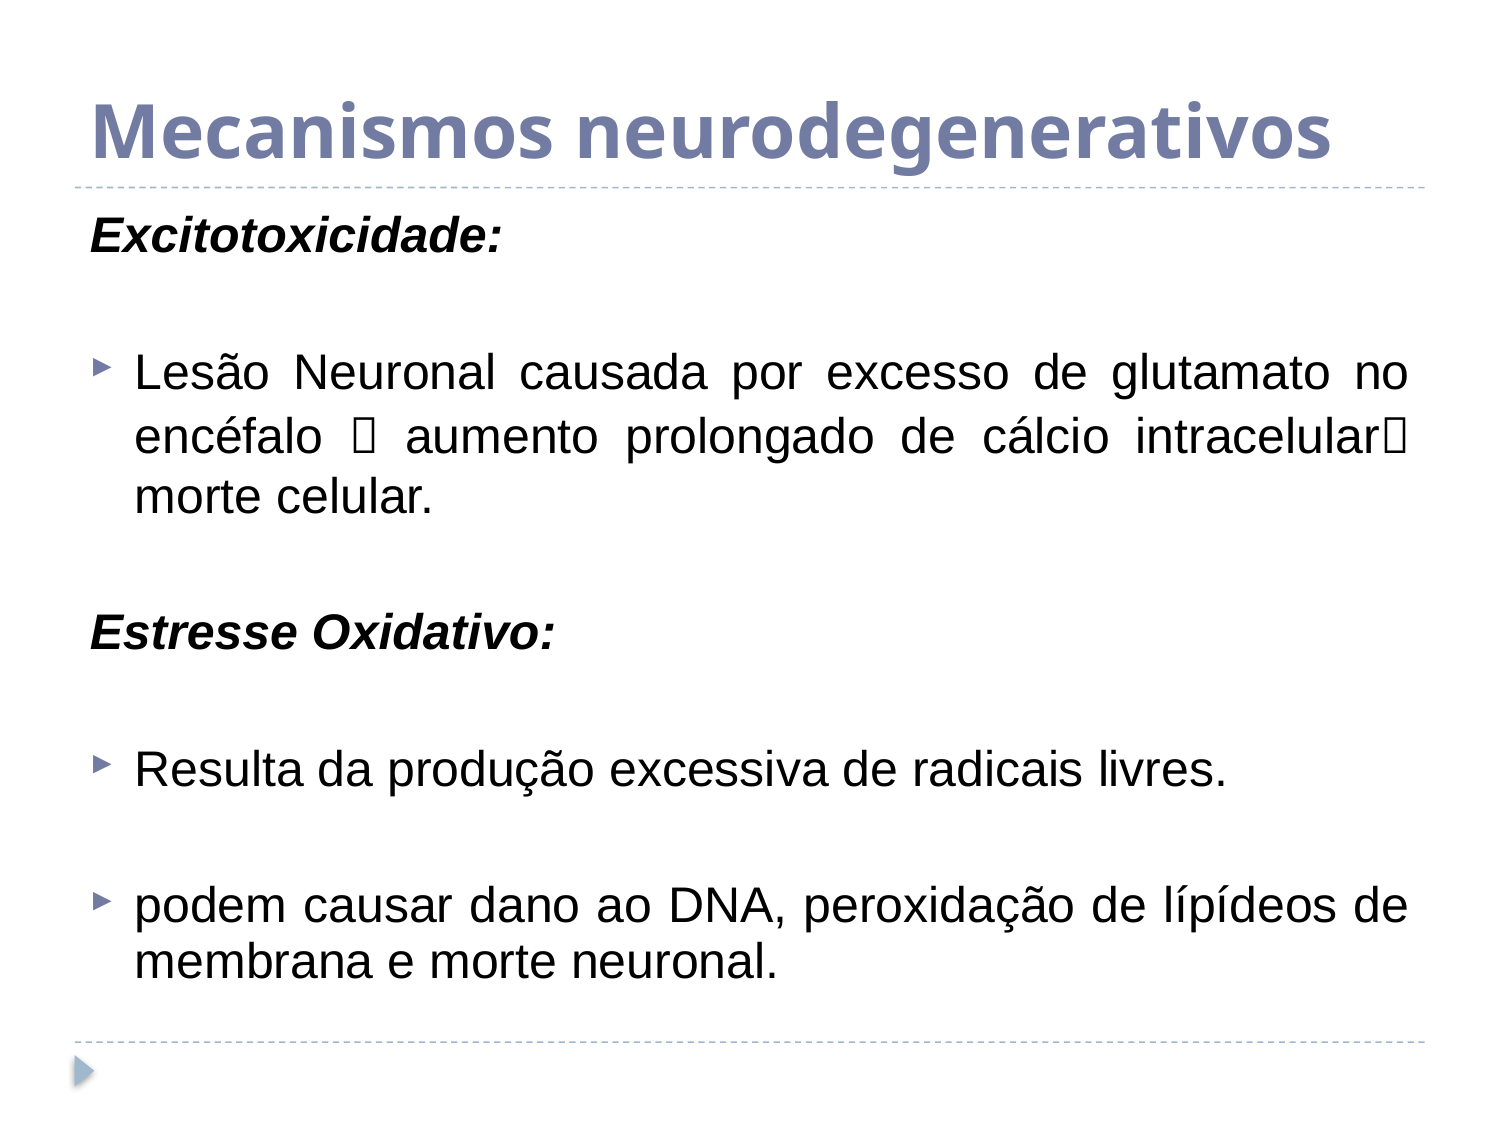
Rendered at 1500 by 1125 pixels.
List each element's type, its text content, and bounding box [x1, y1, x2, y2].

title Mecanismos neurodegenerativos [75, 24, 1425, 188]
list Excitotoxicidade: Lesão Neuronal causada por excesso de glutamato no encéfalo  aumento prolongado de cálcio intracelular morte celular. Estresse Oxidativo: Resulta da produção excessiva de radicais livres. podem causar dano ao DNA, peroxidação de lípídeos de membrana e morte neuronal. [75, 200, 1425, 1010]
